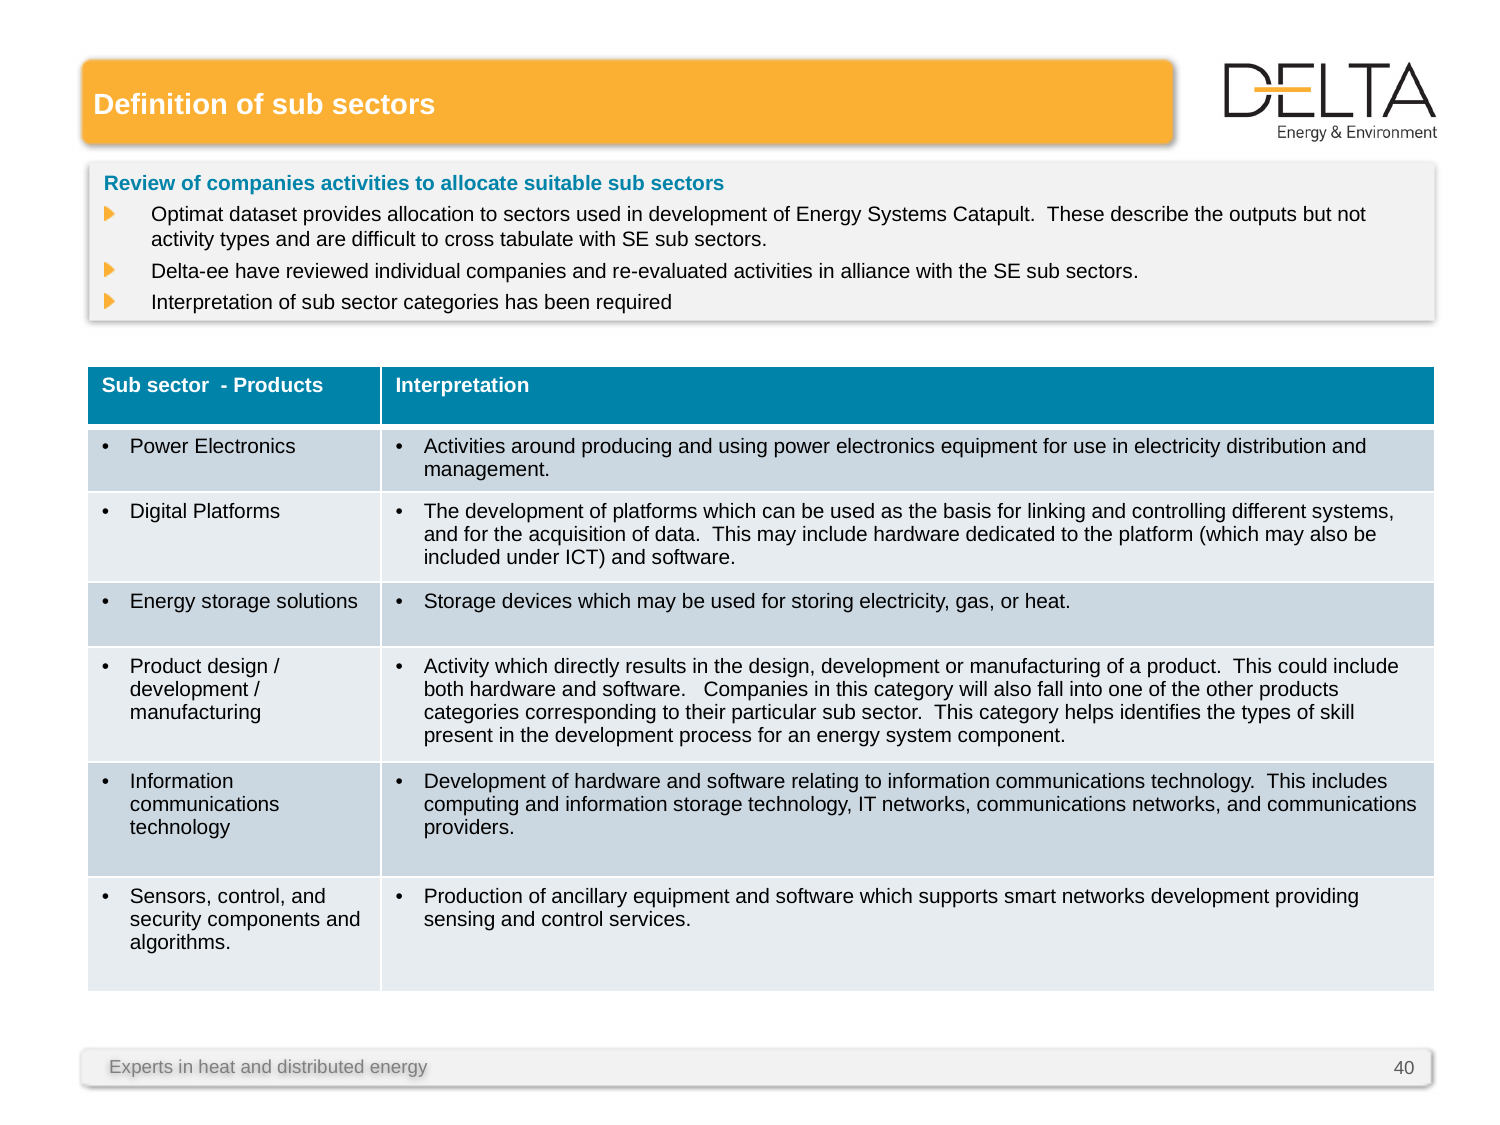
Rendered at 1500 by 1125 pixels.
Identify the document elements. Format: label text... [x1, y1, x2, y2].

table_cell Storage devices which may be used for storing electricity, gas, or heat. [382, 583, 1434, 646]
table_cell Information communications technology [88, 763, 380, 876]
table_cell Activities around producing and using power electronics equipment for use in electricity distribution and management. [382, 430, 1434, 491]
title Definition of sub sectors [78, 62, 1127, 145]
table_cell The development of platforms which can be used as the basis for linking and controlling different systems, and for the acquisition of data. This may include hardware dedicated to the platform (which may also be included under ICT) and software. [382, 493, 1434, 581]
table_header Sub sector - Products [88, 367, 380, 424]
table_cell Activity which directly results in the design, development or manufacturing of a product. This could include both hardware and software. Companies in this category will also fall into one of the other products categories corresponding to their particular sub sector. This category helps identifies the types of skill present in the development process for an energy system component. [382, 648, 1434, 761]
table_cell Power Electronics [88, 430, 380, 491]
table_cell Production of ancillary equipment and software which supports smart networks development providing sensing and control services. [382, 878, 1434, 991]
table_cell Development of hardware and software relating to information communications technology. This includes computing and information storage technology, IT networks, communications networks, and communications providers. [382, 763, 1434, 876]
table_cell Digital Platforms [88, 493, 380, 581]
table_header Interpretation [382, 367, 1434, 424]
text_box Review of companies activities to allocate suitable sub sectors Optimat dataset provides allocation to sectors used in development of Energy Systems Catapult. These describe the outputs but not activity types and are difficult to cross tabulate with SE sub sectors. Delta-ee have reviewed individual companies and re-evaluated activities in alliance with the SE sub sectors. Interpretation of sub sector categories has been required [89, 162, 1435, 321]
table_cell Sensors, control, and security components and algorithms. [88, 878, 380, 991]
picture [0, 0, 1500, 1125]
table_cell Product design / development / manufacturing [88, 648, 380, 761]
table_cell Energy storage solutions [88, 583, 380, 646]
